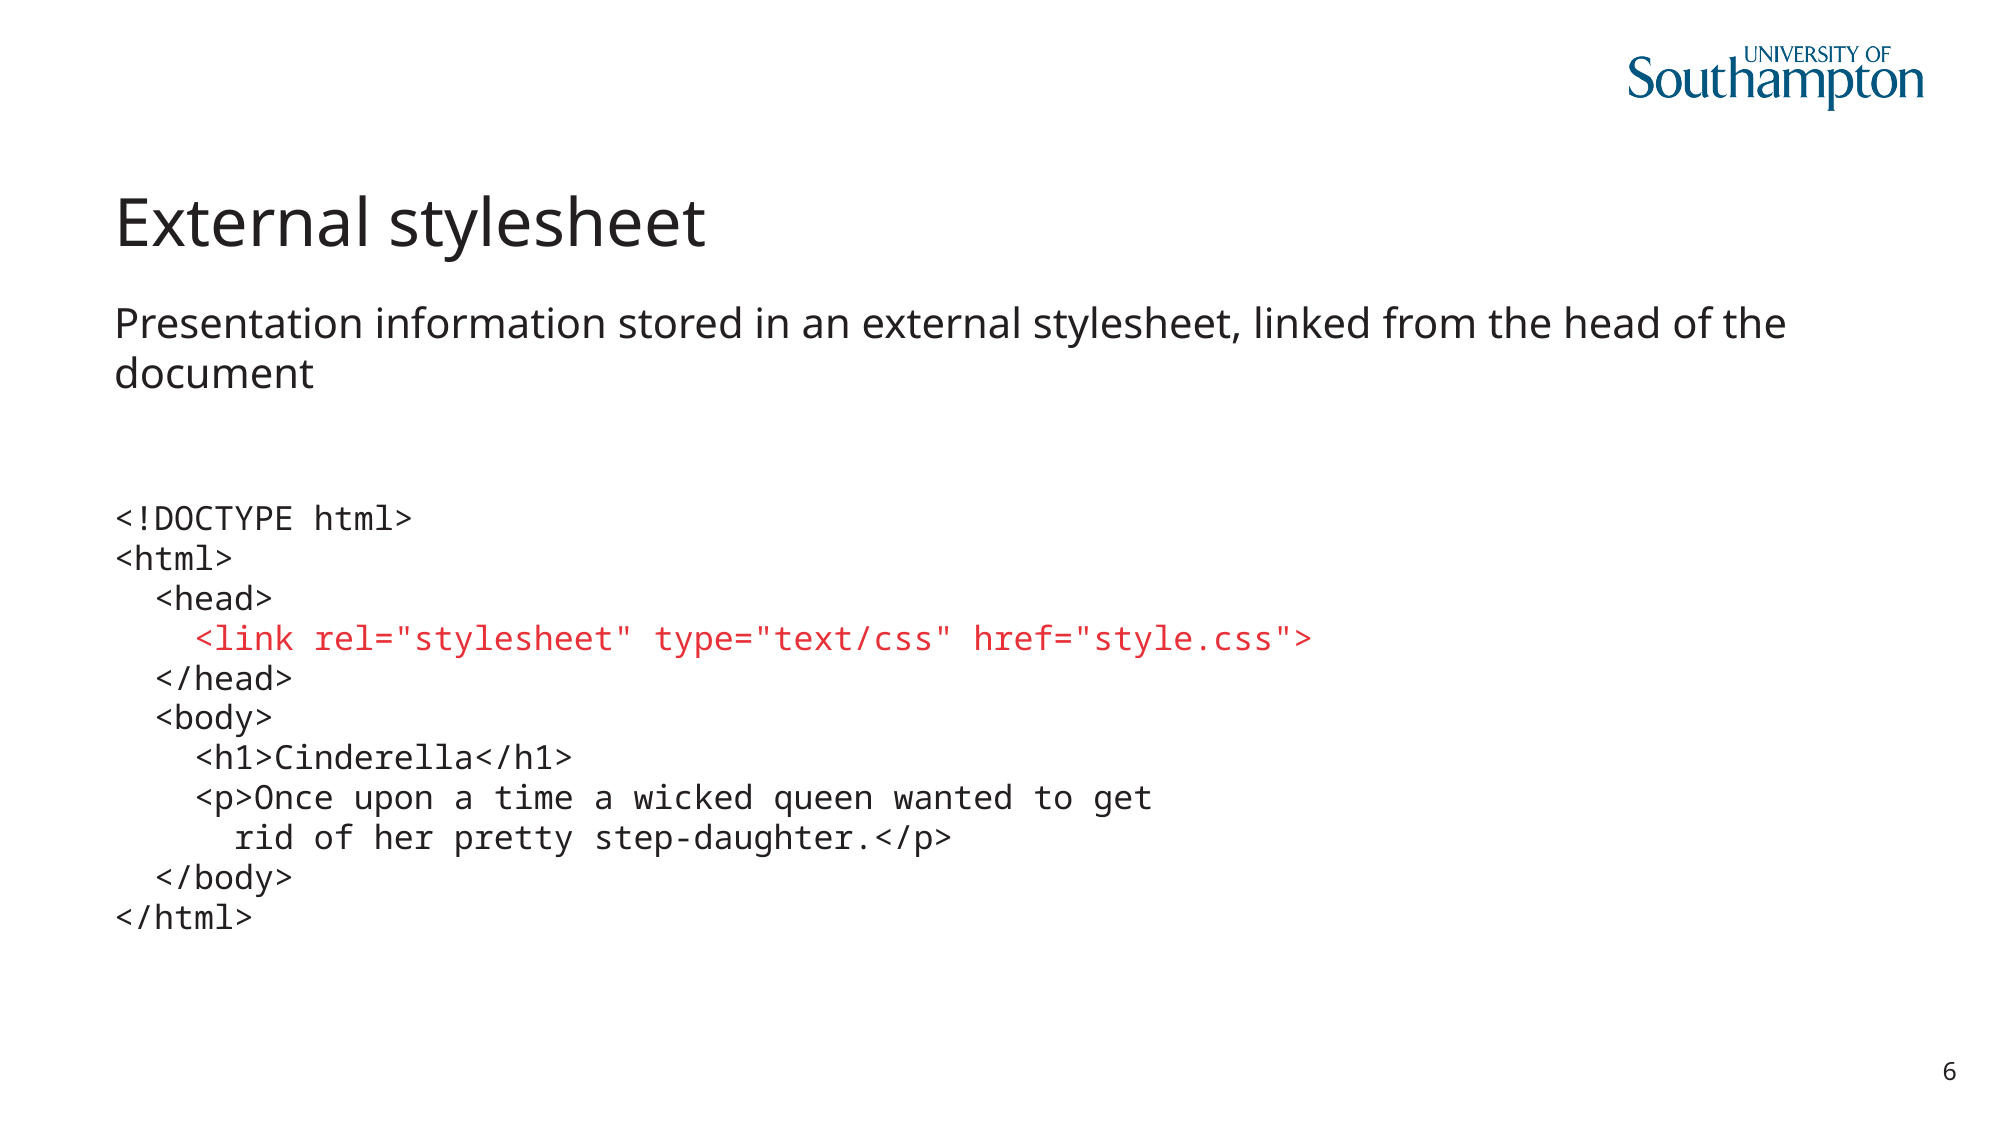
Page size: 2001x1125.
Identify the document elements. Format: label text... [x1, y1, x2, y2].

list <!DOCTYPE html> <html> <head> <link rel="stylesheet" type="text/css" href="style.css"> </head> <body> <h1>Cinderella</h1> <p>Once upon a time a wicked queen wanted to get rid of her pretty step-daughter.</p> </body> </html> [102, 491, 1898, 1023]
picture [1629, 46, 1924, 111]
picture [1629, 71, 1648, 95]
title External stylesheet [102, 113, 1898, 268]
list Presentation information stored in an external stylesheet, linked from the head of the document [102, 290, 1898, 469]
picture [1869, 48, 1877, 60]
